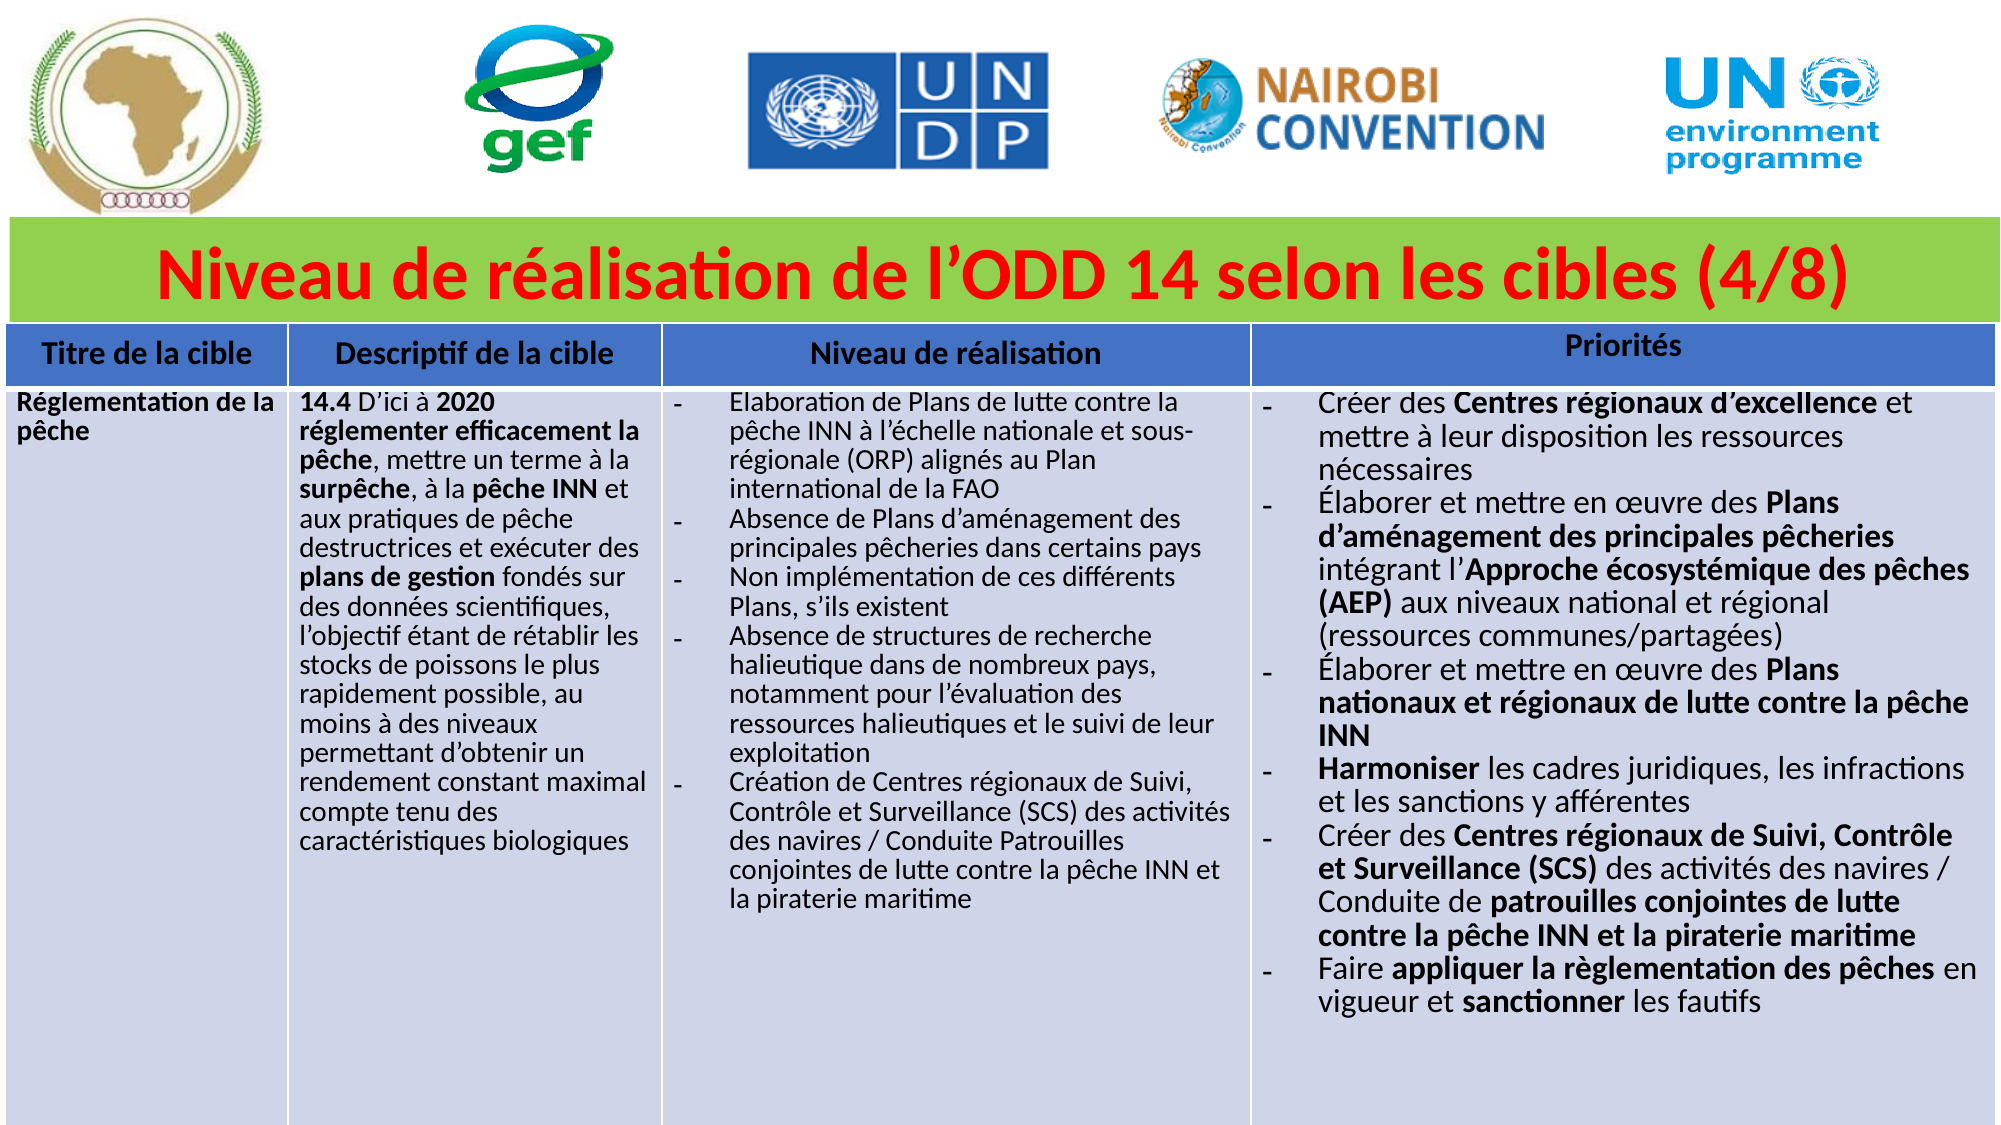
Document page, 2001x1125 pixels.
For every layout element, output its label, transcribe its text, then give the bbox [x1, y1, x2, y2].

text_box [280, 12, 1707, 217]
picture [732, 17, 1065, 206]
table_cell Réglementation de la pêche [6, 392, 287, 1125]
table_header Descriptif de la cible [289, 324, 661, 386]
picture [1642, 21, 1908, 210]
table_header Titre de la cible [6, 324, 287, 386]
picture [407, 4, 672, 193]
table_cell Créer des Centres régionaux d’excellence et mettre à leur disposition les ressources nécessaires Élaborer et mettre en œuvre des Plans d’aménagement des principales pêcheries intégrant l’Approche écosystémique des pêches (AEP) aux niveaux national et régional (ressources communes/partagées) Élaborer et mettre en œuvre des Plans nationaux et régionaux de lutte contre la pêche INN Harmoniser les cadres juridiques, les infractions et les sanctions y afférentes Créer des Centres régionaux de Suivi, Contrôle et Surveillance (SCS) des activités des navires / Conduite de patrouilles conjointes de lutte contre la pêche INN et la piraterie maritime Faire appliquer la règlementation des pêches en vigueur et sanctionner les fautifs [1252, 392, 1995, 1125]
text_box Niveau de réalisation de l’ODD 14 selon les cibles (4/8) [9, 217, 2000, 322]
picture [1158, 58, 1544, 153]
table_cell 14.4 D’ici à 2020 réglementer efficacement la pêche, mettre un terme à la surpêche, à la pêche INN et aux pratiques de pêche destructrices et exécuter des plans de gestion fondés sur des données scientifiques, l’objectif étant de rétablir les stocks de poissons le plus rapidement possible, au moins à des niveaux permettant d’obtenir un rendement constant maximal compte tenu des caractéristiques biologiques [289, 392, 661, 1125]
table_cell Élaboration de Plans de lutte contre la pêche INN à l’échelle nationale et sous-régionale (ORP) alignés au Plan international de la FAO Absence de Plans d’aménagement des principales pêcheries dans certains pays Non implémentation de ces différents Plans, s’ils existent Absence de structures de recherche halieutique dans de nombreux pays, notamment pour l’évaluation des ressources halieutiques et le suivi de leur exploitation Création de Centres régionaux de Suivi, Contrôle et Surveillance (SCS) des activités des navires / Conduite Patrouilles conjointes de lutte contre la pêche INN et la piraterie maritime [663, 392, 1250, 1125]
table_header Priorités [1252, 324, 1995, 386]
table_header Niveau de réalisation [663, 324, 1250, 386]
picture [21, 14, 270, 237]
